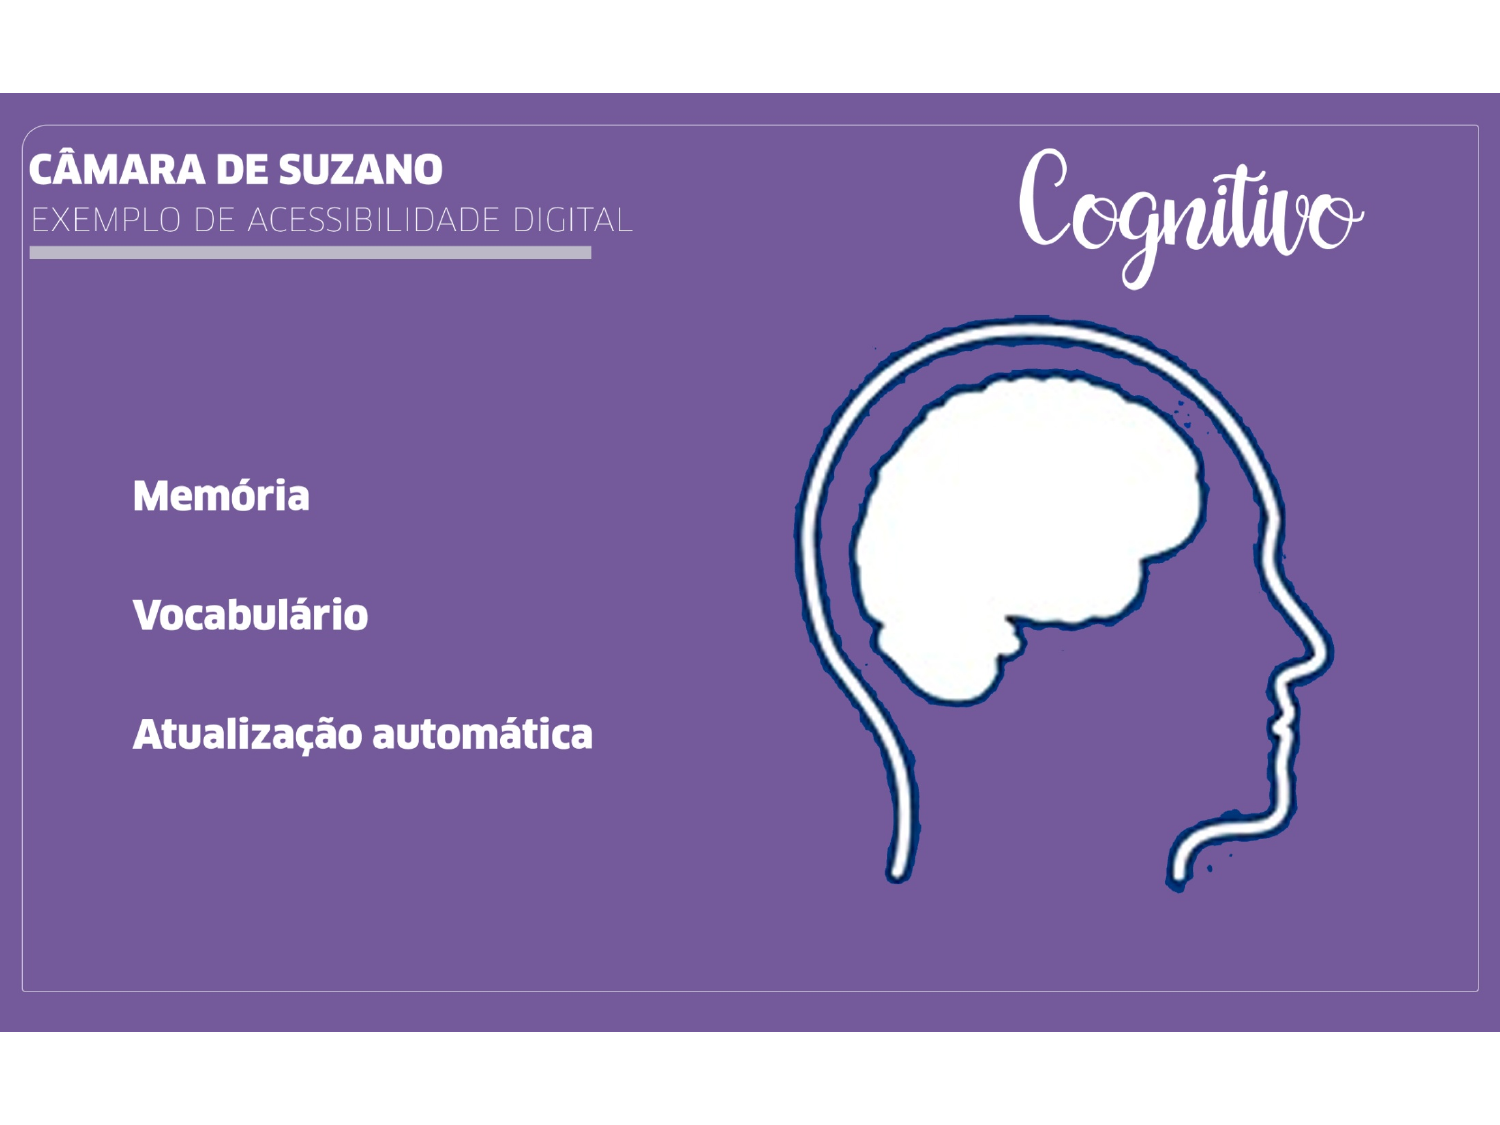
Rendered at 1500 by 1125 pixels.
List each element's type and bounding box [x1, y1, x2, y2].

picture [0, 93, 1500, 1032]
